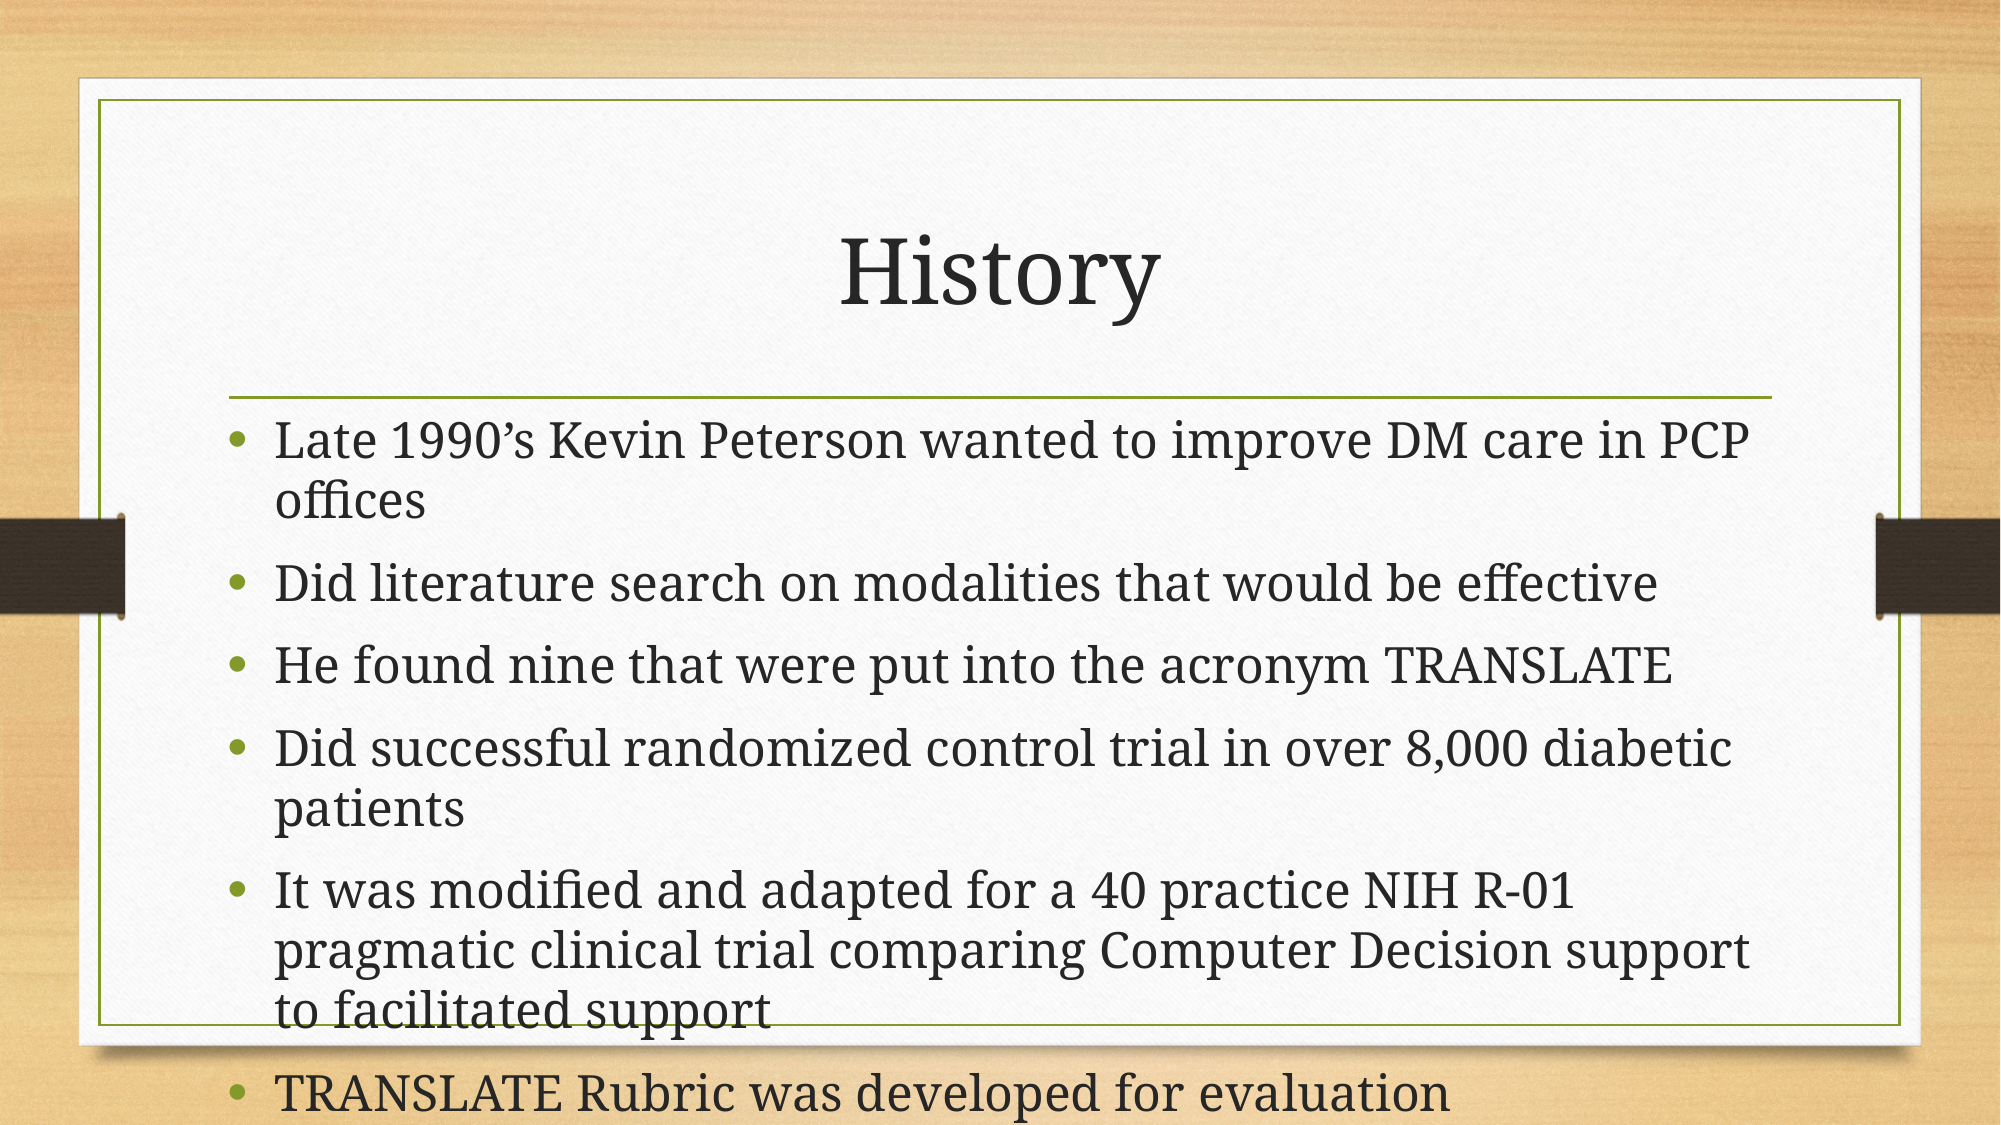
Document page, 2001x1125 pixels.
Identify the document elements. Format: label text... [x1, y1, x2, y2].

picture [0, 0, 2001, 1125]
list Late 1990’s Kevin Peterson wanted to improve DM care in PCP offices Did literature search on modalities that would be effective He found nine that were put into the acronym TRANSLATE Did successful randomized control trial in over 8,000 diabetic patients It was modified and adapted for a 40 practice NIH R-01 pragmatic clinical trial comparing Computer Decision support to facilitated support TRANSLATE Rubric was developed for evaluation [212, 401, 1788, 998]
title History [212, 161, 1788, 375]
